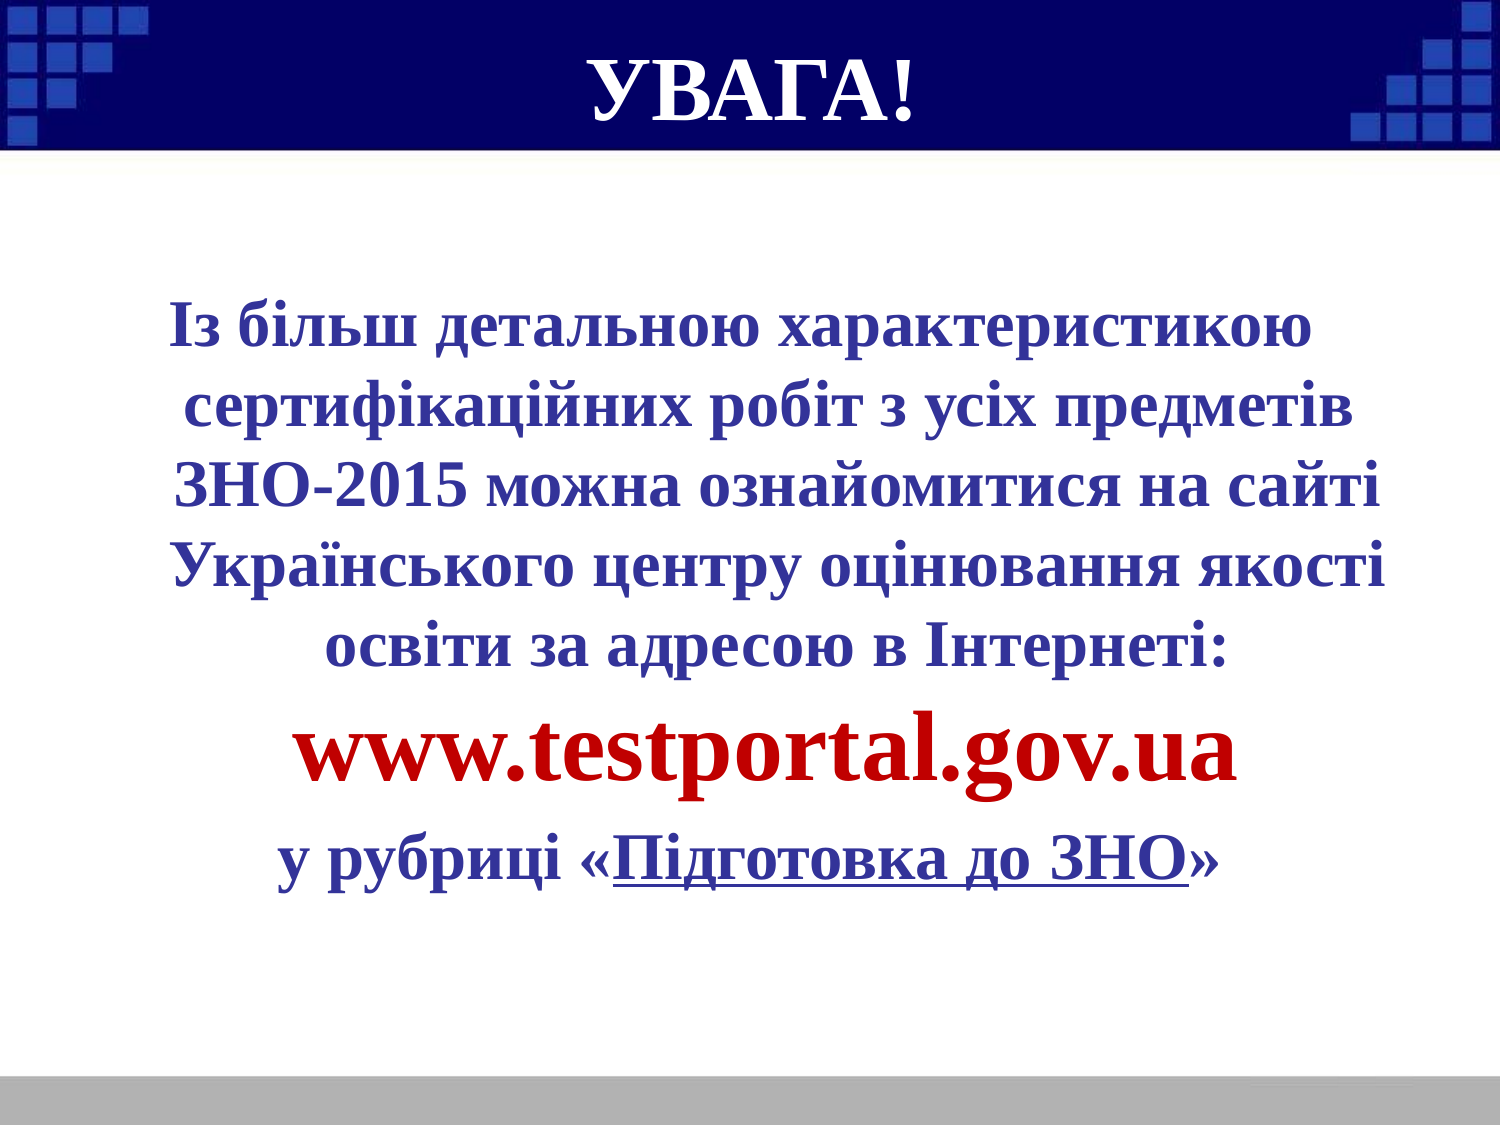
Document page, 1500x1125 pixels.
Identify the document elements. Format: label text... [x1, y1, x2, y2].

picture [0, 0, 1500, 1125]
title УВАГА! [76, 30, 1428, 138]
list Із більш детальною характеристикою сертифікаційних робіт з усіх предметів ЗНО-2015 можна ознайомитися на сайті Українського центру оцінювання якості освіти за адресою в Інтернеті: www.testportal.gov.ua у рубриці «Підготовка до ЗНО» [74, 172, 1426, 1006]
